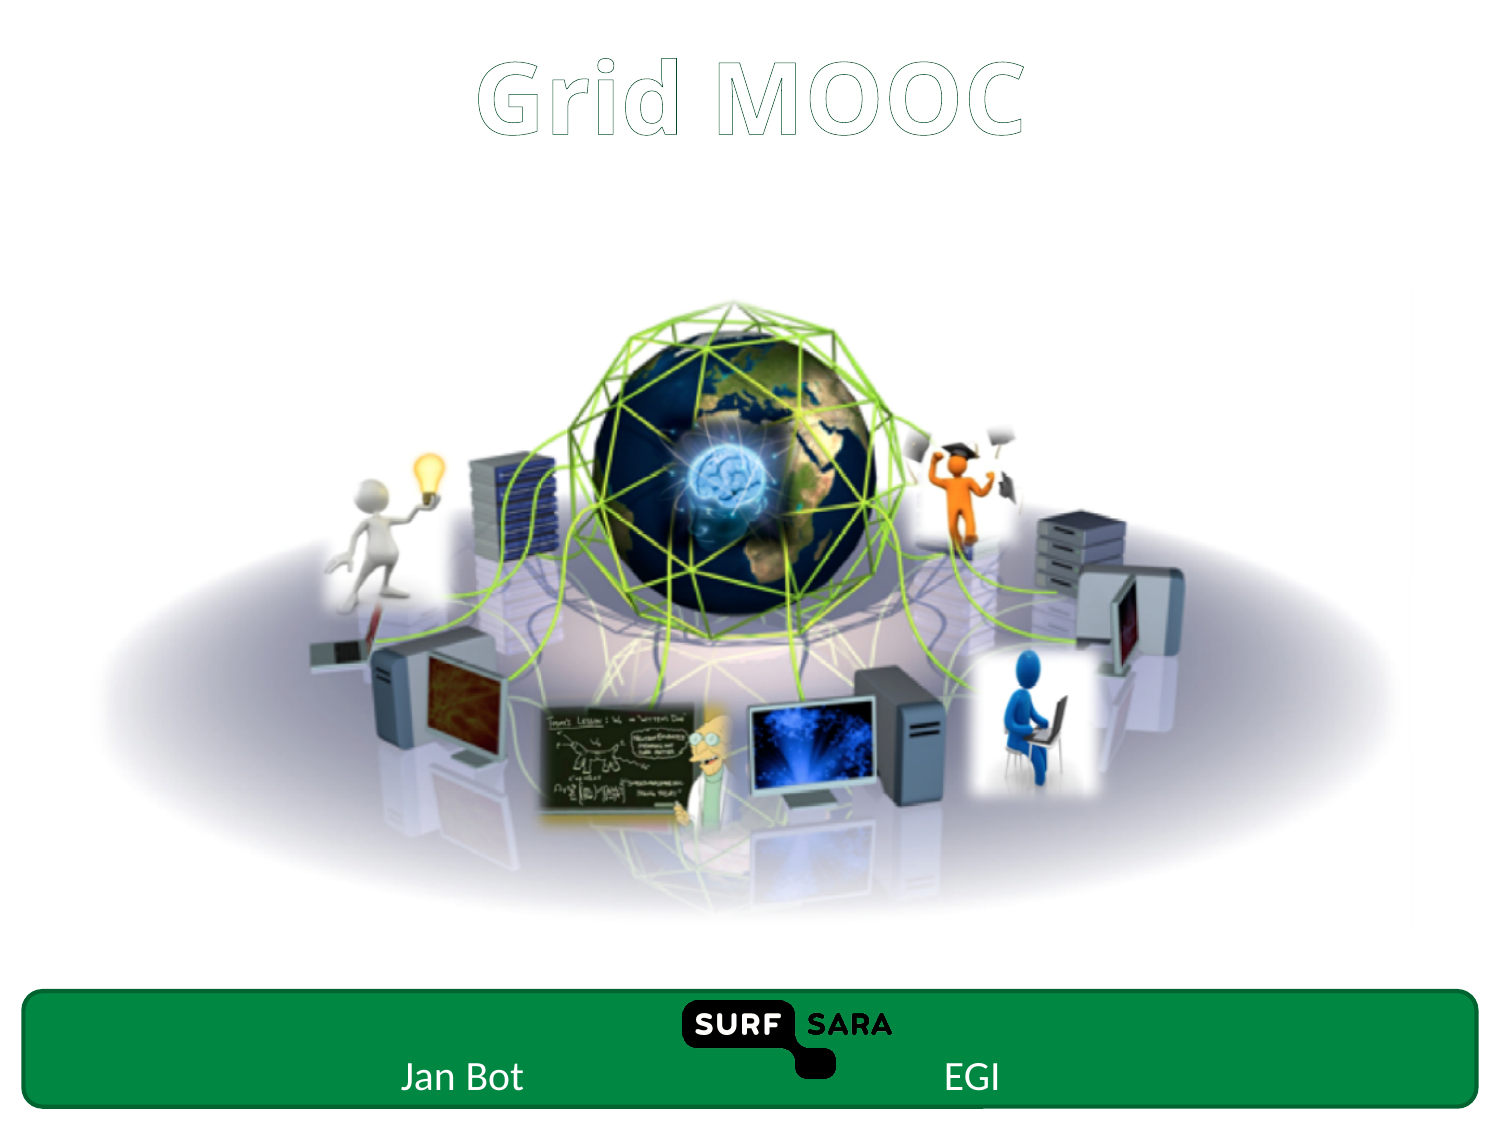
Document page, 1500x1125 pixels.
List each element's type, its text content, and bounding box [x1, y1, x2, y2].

picture [81, 291, 1413, 932]
picture [682, 1000, 892, 1079]
title Grid MOOC [47, 0, 1453, 189]
